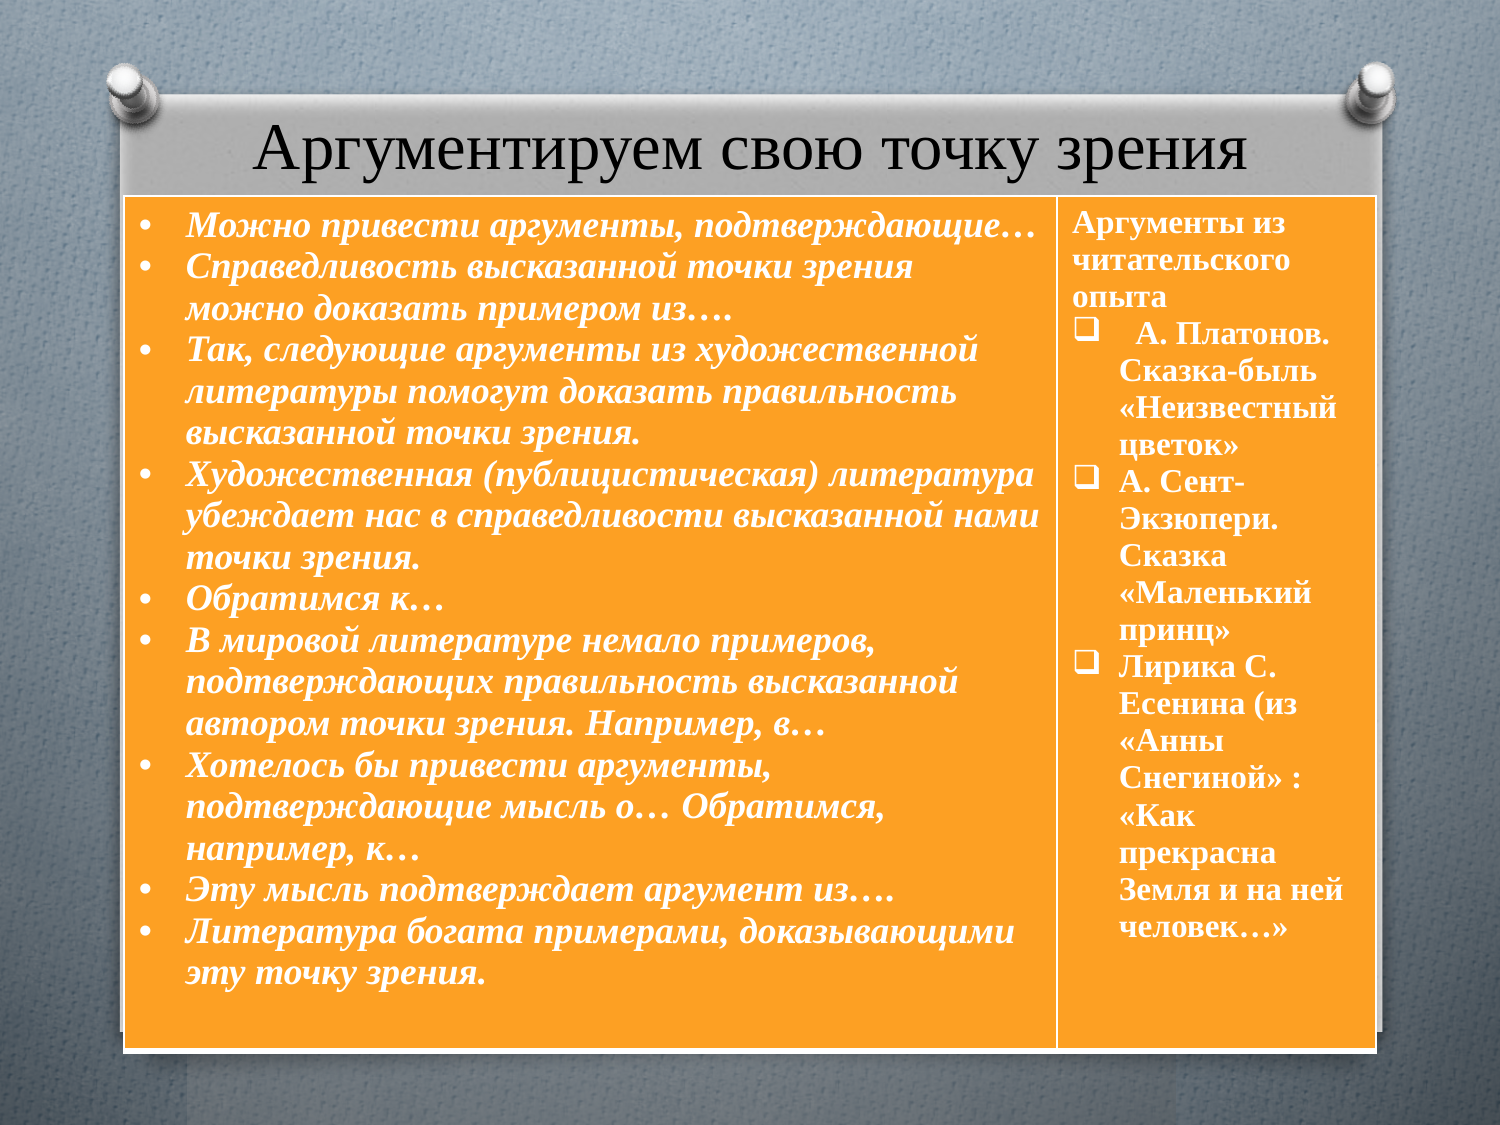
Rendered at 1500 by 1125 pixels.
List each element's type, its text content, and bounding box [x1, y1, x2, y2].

table_header Можно привести аргументы, подтверждающие… Справедливость высказанной точки зрения можно доказать примером из…. Так, следующие аргументы из художественной литературы помогут доказать правильность высказанной точки зрения. Художественная (публицистическая) литература убеждает нас в справедливости высказанной нами точки зрения. Обратимся к… В мировой литературе немало примеров, подтверждающих правильность высказанной автором точки зрения. Например, в… Хотелось бы привести аргументы, подтверждающие мысль о… Обратимся, например, к… Эту мысль подтверждает аргумент из…. Литература богата примерами, доказывающими эту точку зрения. [125, 197, 1056, 1048]
picture [1317, 35, 1439, 156]
picture [75, 29, 198, 153]
title Аргументируем свою точку зрения [179, 78, 1323, 195]
table_header Аргументы из читательского опыта А. Платонов. Сказка-быль «Неизвестный цветок» А. Сент-Экзюпери. Сказка «Маленький принц» Лирика С. Есенина (из «Анны Снегиной» : «Как прекрасна Земля и на ней человек…» [1058, 197, 1375, 1048]
